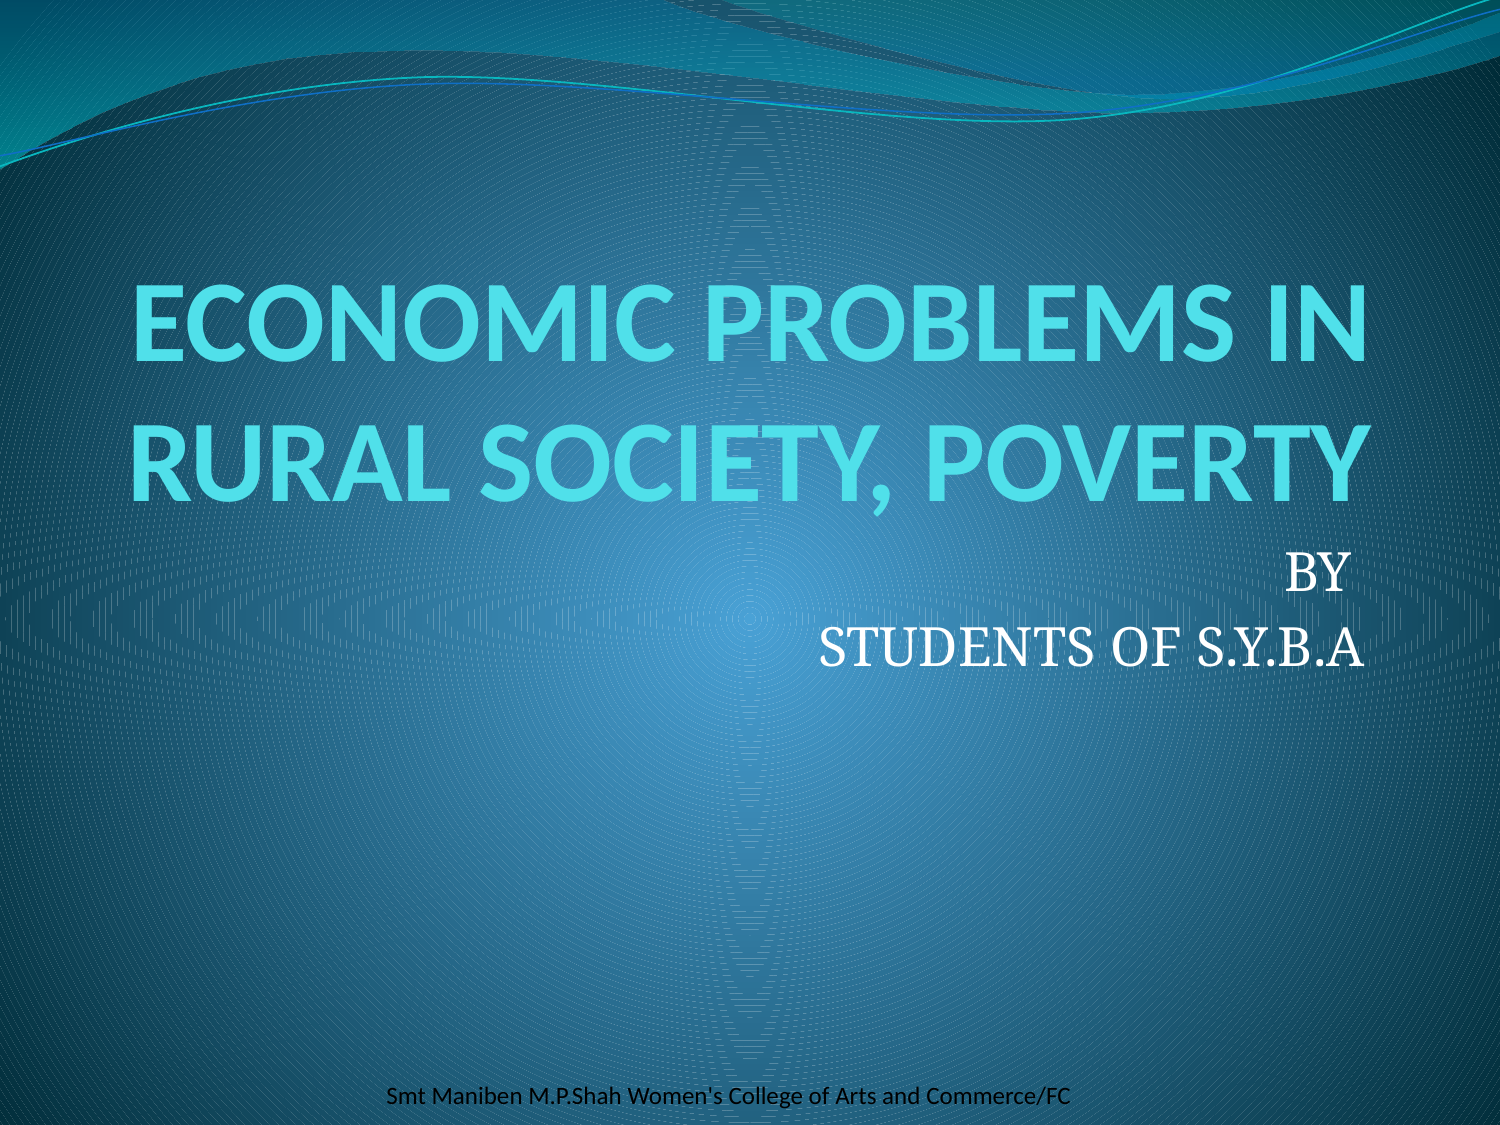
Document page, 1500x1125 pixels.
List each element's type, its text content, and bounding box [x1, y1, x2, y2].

title ECONOMIC PROBLEMS IN RURAL SOCIETY, POVERTY [87, 224, 1376, 525]
text_box Smt Maniben M.P.Shah Women's College of Arts and Commerce/FC [363, 1015, 1137, 1120]
subtitle BY STUDENTS OF S.Y.B.A [87, 529, 1376, 818]
